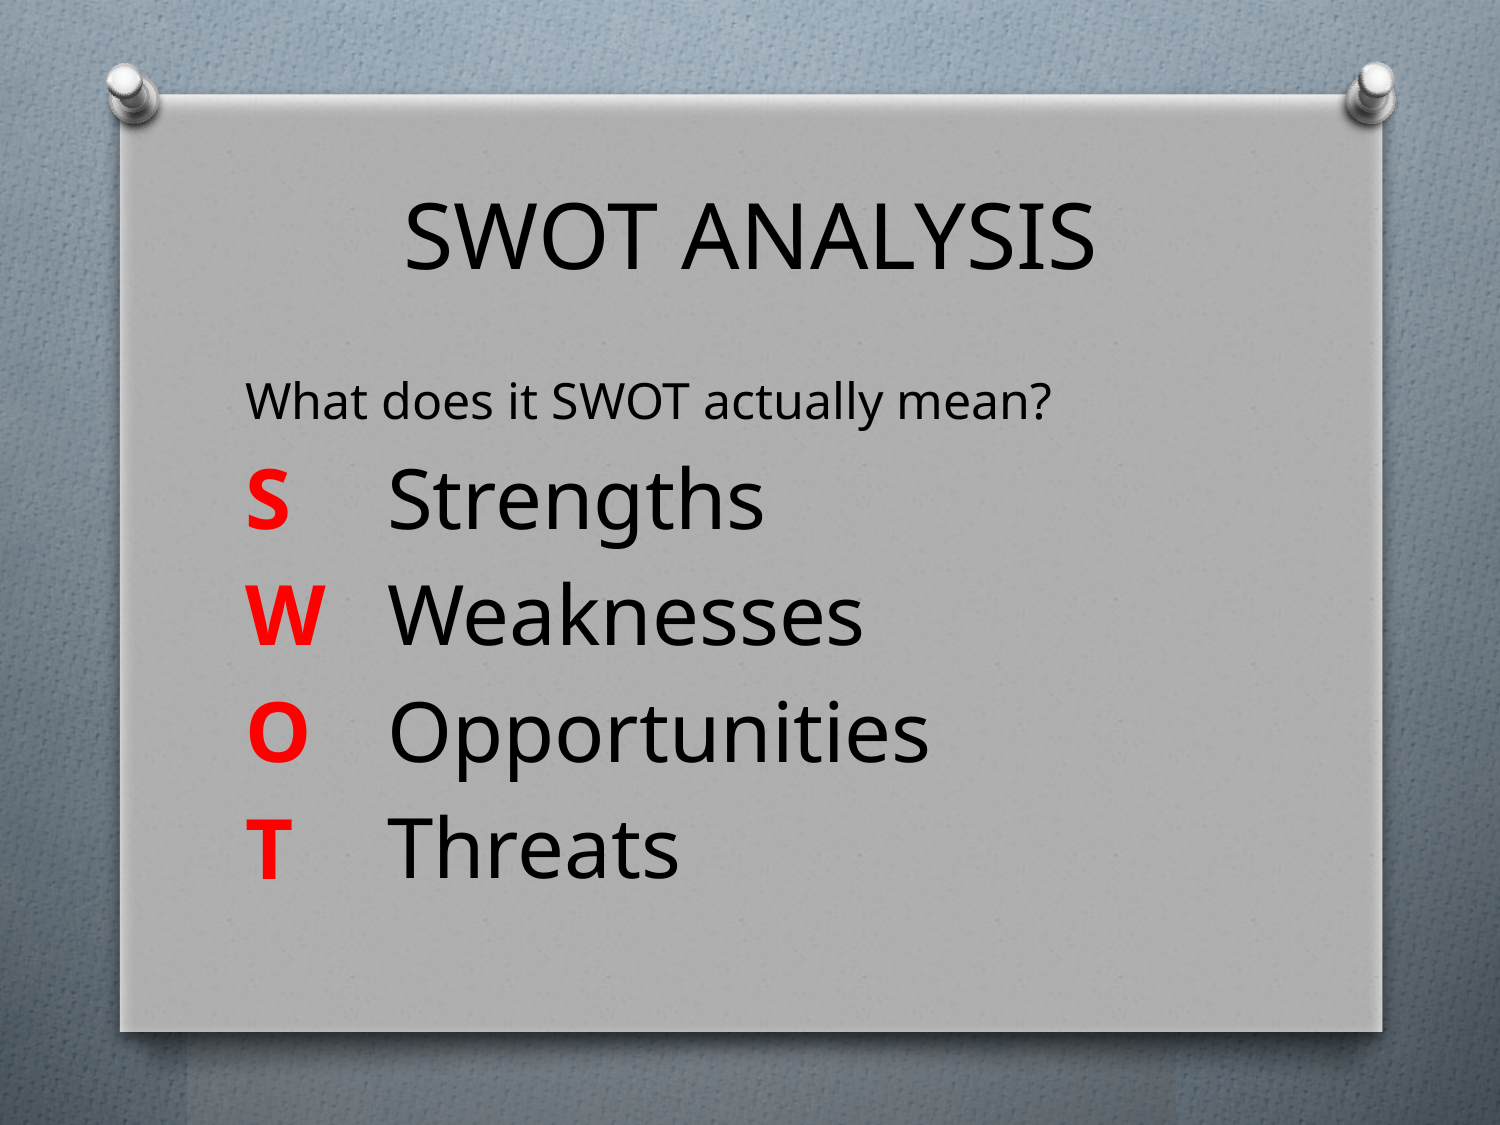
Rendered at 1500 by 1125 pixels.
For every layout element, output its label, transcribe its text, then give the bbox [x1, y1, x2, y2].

list What does it SWOT actually mean? S W O T [230, 361, 371, 953]
picture [75, 29, 198, 153]
text_box Strengths Weaknesses Opportunities Threats [371, 361, 1389, 953]
title SWOT ANALYSIS [179, 134, 1323, 332]
picture [1317, 35, 1439, 156]
